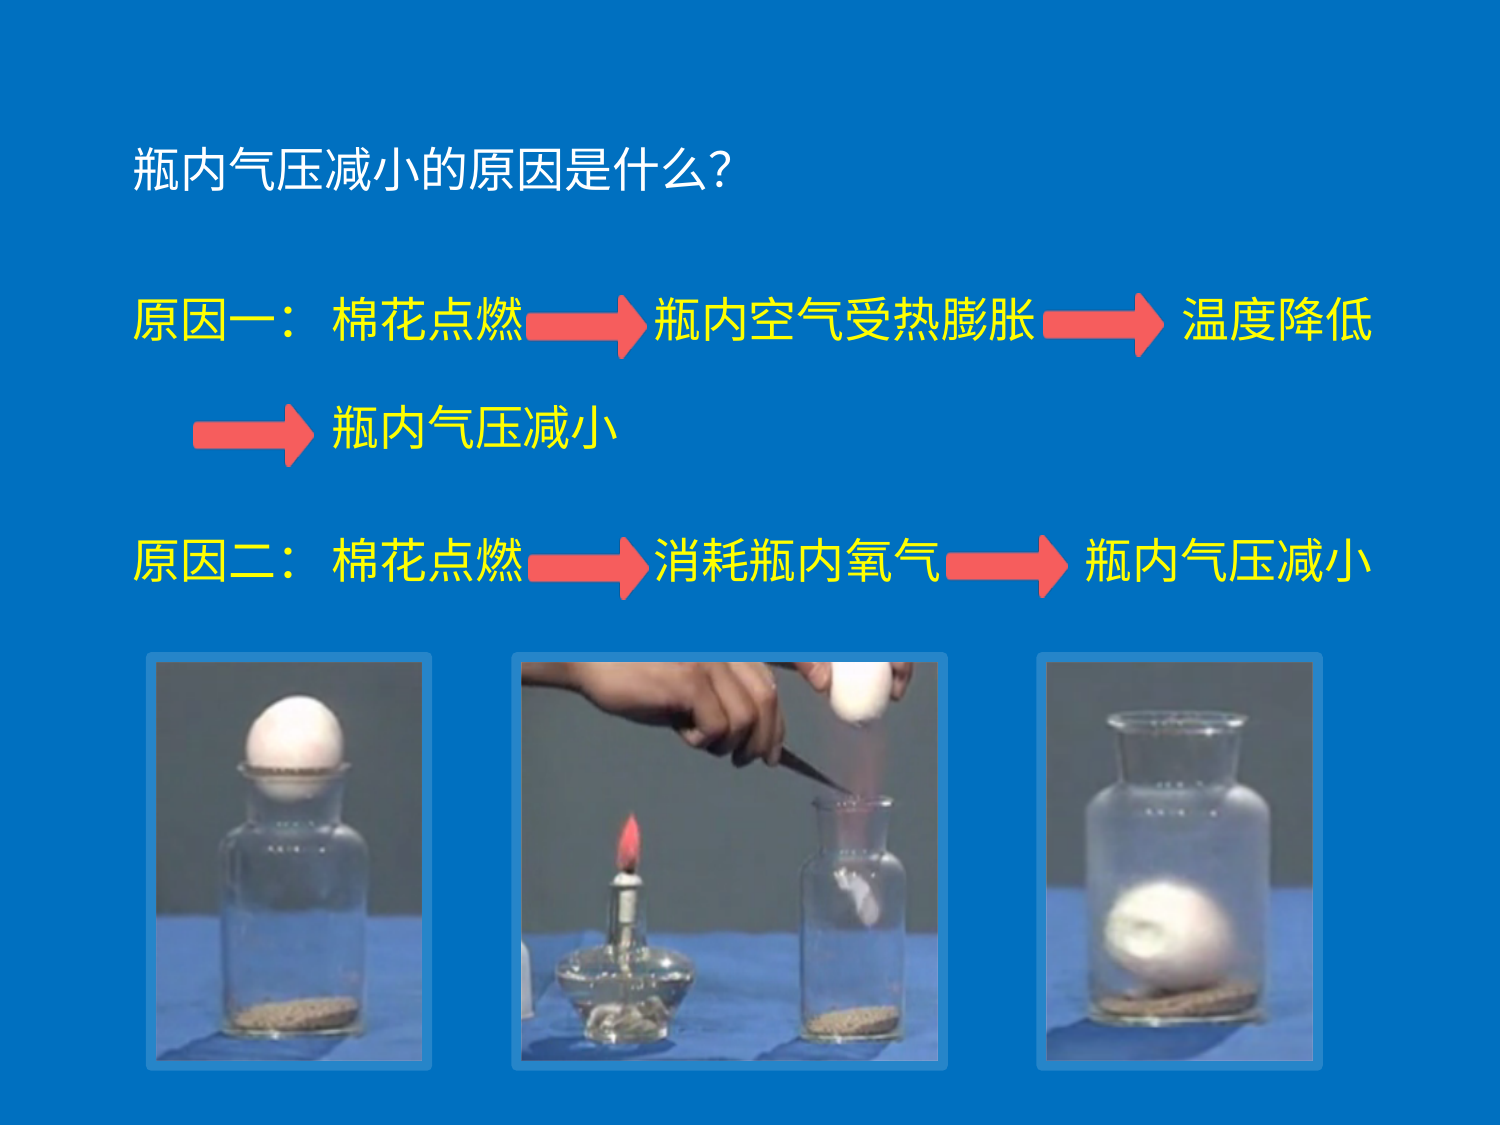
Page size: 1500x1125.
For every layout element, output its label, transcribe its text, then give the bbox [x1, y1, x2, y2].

text_box 原因一： [132, 274, 331, 347]
picture [1046, 662, 1313, 1061]
text_box 瓶内空气受热膨胀 [653, 274, 1181, 347]
picture [1043, 293, 1165, 357]
text_box 温度降低 [1181, 274, 1499, 347]
picture [155, 662, 423, 1061]
picture [193, 403, 315, 467]
picture [946, 535, 1068, 599]
text_box 瓶内气压减小 [331, 383, 1499, 456]
picture [521, 662, 938, 1061]
text_box 棉花点燃 [331, 274, 653, 347]
picture [527, 537, 649, 601]
text_box 原因二： [132, 516, 331, 589]
text_box 瓶内气压减小的原因是什么？ [132, 124, 1499, 197]
text_box 瓶内气压减小 [1084, 516, 1499, 589]
picture [526, 295, 648, 359]
text_box 消耗瓶内氧气 [653, 516, 1084, 589]
text_box 棉花点燃 [331, 516, 653, 589]
